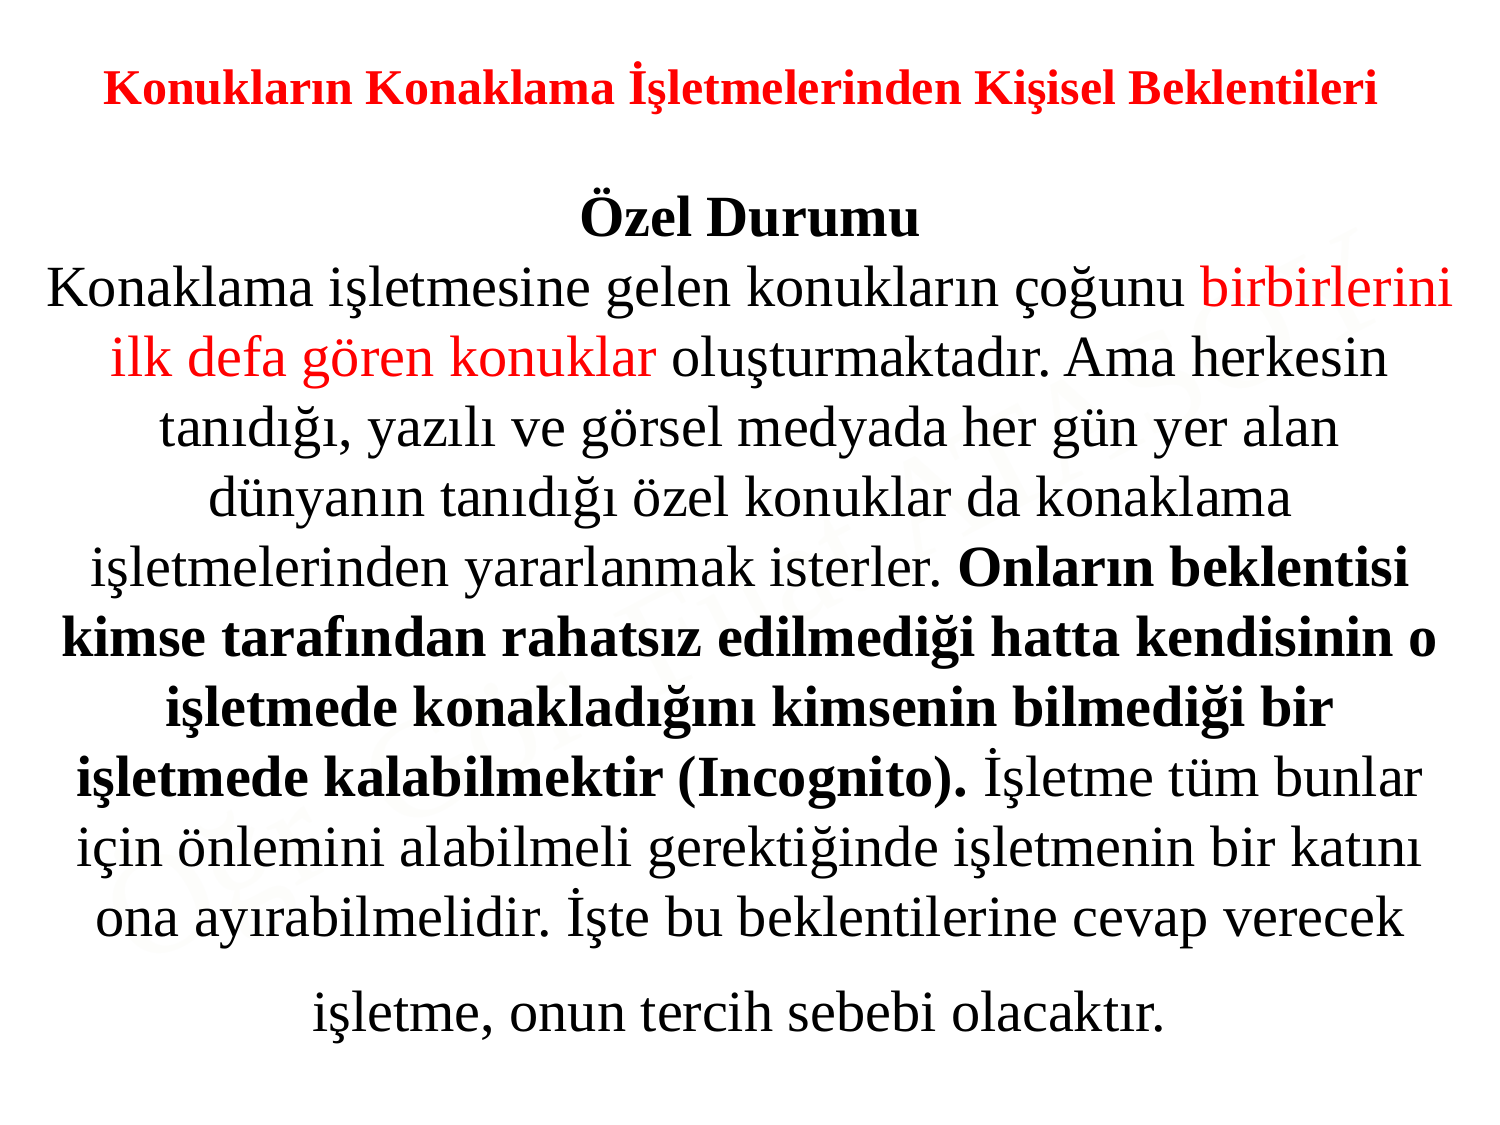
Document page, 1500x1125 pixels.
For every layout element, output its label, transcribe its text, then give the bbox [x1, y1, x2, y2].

text_box Konukların Konaklama İşletmelerinden Kişisel Beklentileri Özel Durumu Konaklama işletmesine gelen konukların çoğunu birbirlerini ilk defa gören konuklar oluşturmaktadır. Ama herkesin tanıdığı, yazılı ve görsel medyada her gün yer alan dünyanın tanıdığı özel konuklar da konaklama işletmelerinden yararlanmak isterler. Onların beklentisi kimse tarafından rahatsız edilmediği hatta kendisinin o işletmede konakladığını kimsenin bilmediği bir işletmede kalabilmektir (Incognito). İşletme tüm bunlar için önlemini alabilmeli gerektiğinde işletmenin bir katını ona ayırabilmelidir. İşte bu beklentilerine cevap verecek işletme, onun tercih sebebi olacaktır. [29, 30, 1471, 1125]
